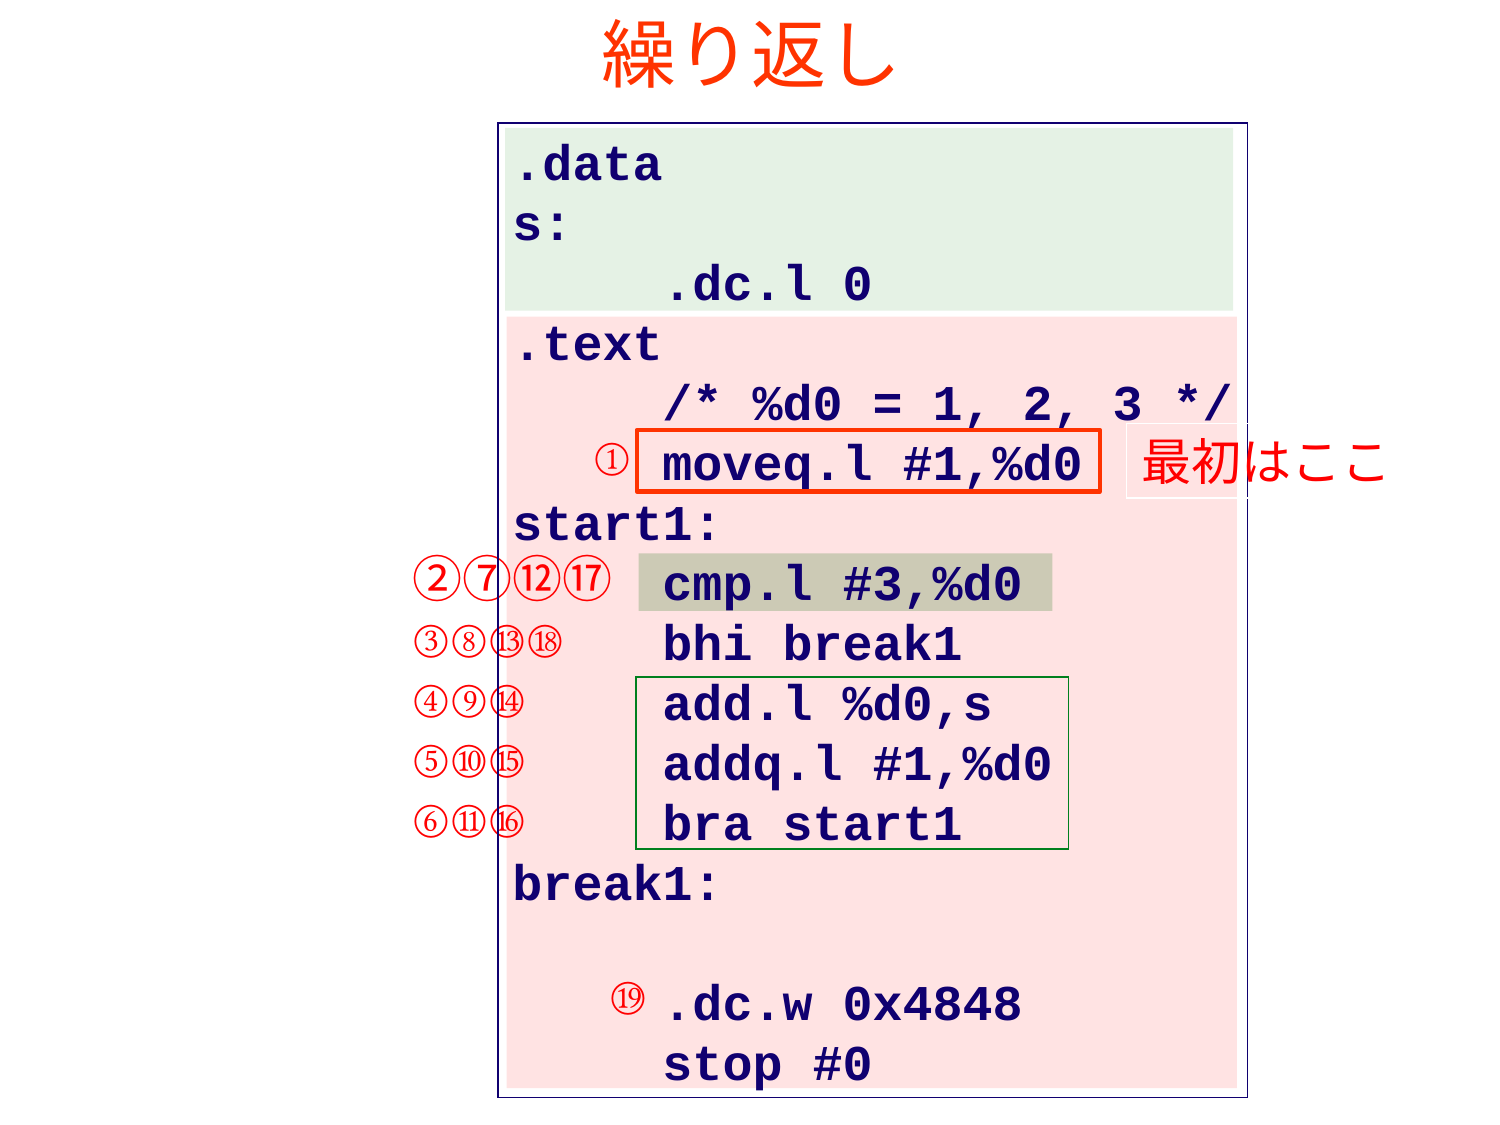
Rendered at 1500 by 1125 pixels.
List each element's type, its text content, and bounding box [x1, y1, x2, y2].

text_box [635, 428, 1102, 494]
text_box 最初はここ [1126, 423, 1406, 499]
text_box ②⑦⑫⑰ ③⑧⑬⑱ ④⑨⑭ ⑤⑩⑮ ⑥⑪⑯ [397, 480, 497, 856]
text_box 繰り返し [113, 18, 1389, 87]
text_box .data s: .dc.l 0 .text /* %d0 = 1, 2, 3 */ moveq.l #1,%d0 start1: cmp.l #3,%d0 bhi break1 add.l %d0,s addq.l #1,%d0 bra start1 break1: .dc.w 0x4848 stop #0 [497, 122, 1248, 1098]
